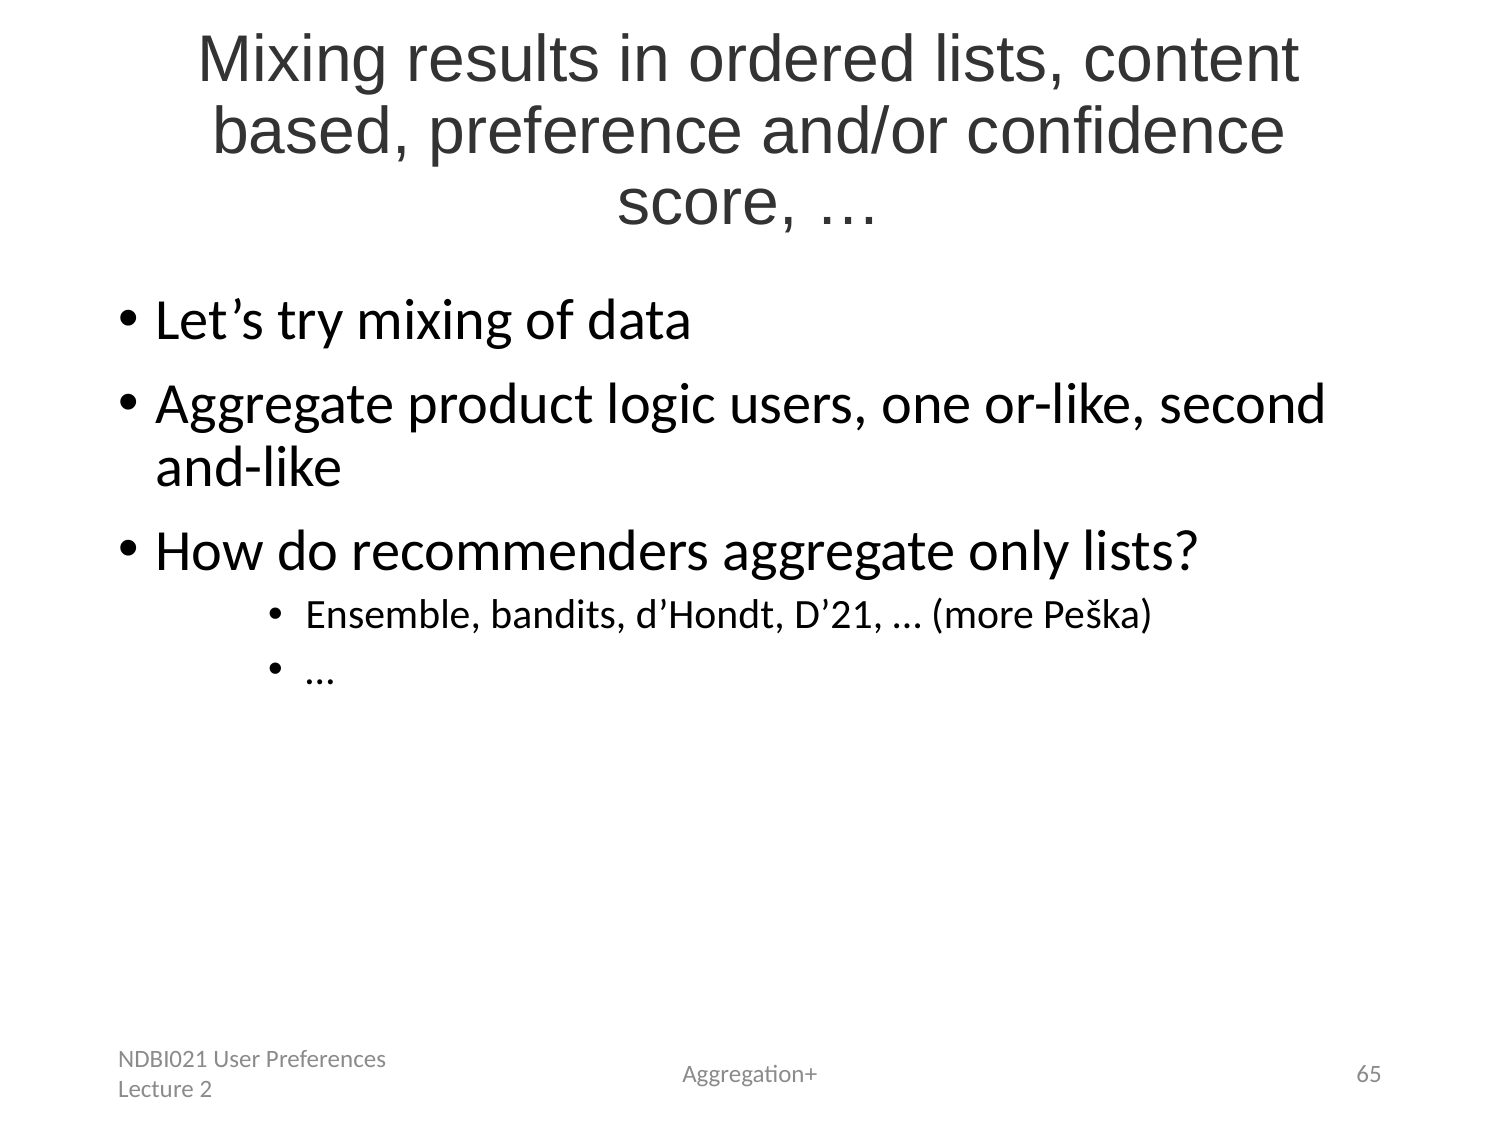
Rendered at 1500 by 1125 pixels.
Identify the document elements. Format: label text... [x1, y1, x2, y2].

slide_number 65 [1059, 1042, 1397, 1103]
slide_number NDBI021 User Preferences Lecture 2 [103, 1042, 441, 1103]
title Mixing results in ordered lists, content based, preference and/or confidence score, … [103, 17, 1397, 247]
list Let’s try mixing of data Aggregate product logic users, one or-like, second and-like How do recommenders aggregate only lists? Ensemble, bandits, d’Hondt, D’21, … (more Peška) … [103, 282, 1397, 1022]
footer Aggregation+ [496, 1042, 1004, 1103]
